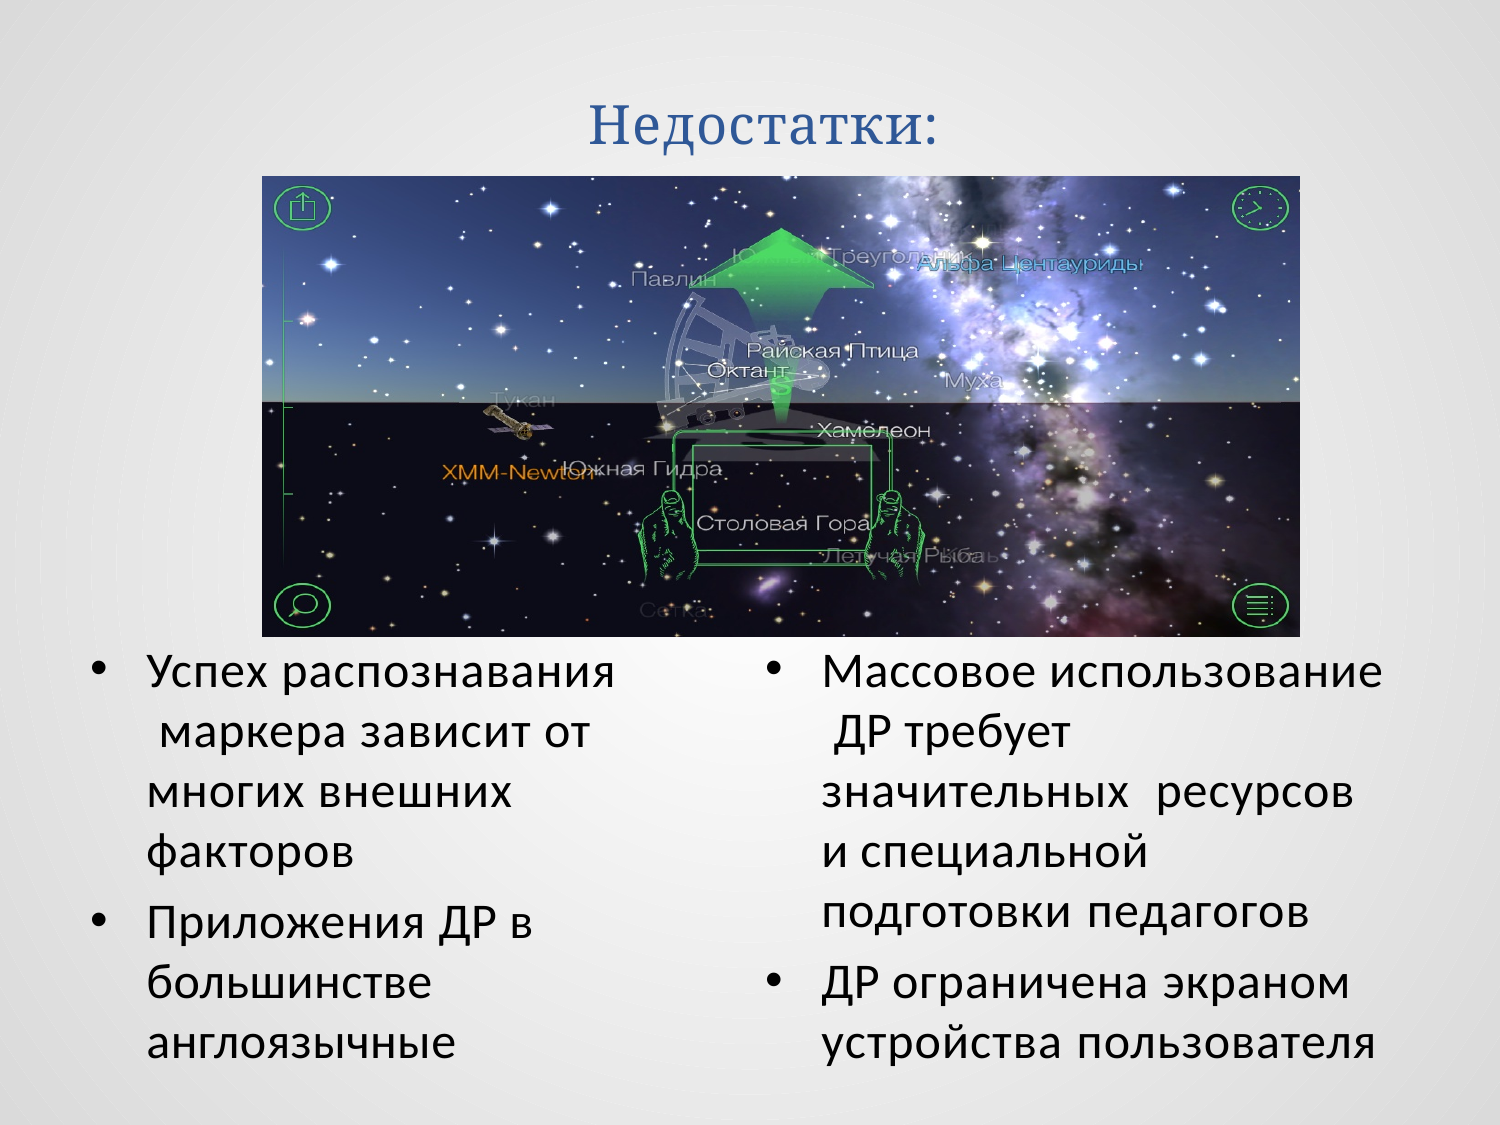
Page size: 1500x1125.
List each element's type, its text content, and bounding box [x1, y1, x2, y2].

title Недостатки: [52, 0, 1403, 156]
text_box Массовое использование ДР требует значительных ресурсов и специальной подготовки педагогов ДР ограничена экраном устройства пользователя [762, 637, 1394, 1069]
text_box Успех распознавания маркера зависит от многих внешних факторов Приложения ДР в большинстве англоязычные [87, 637, 728, 1070]
picture [262, 176, 1301, 638]
